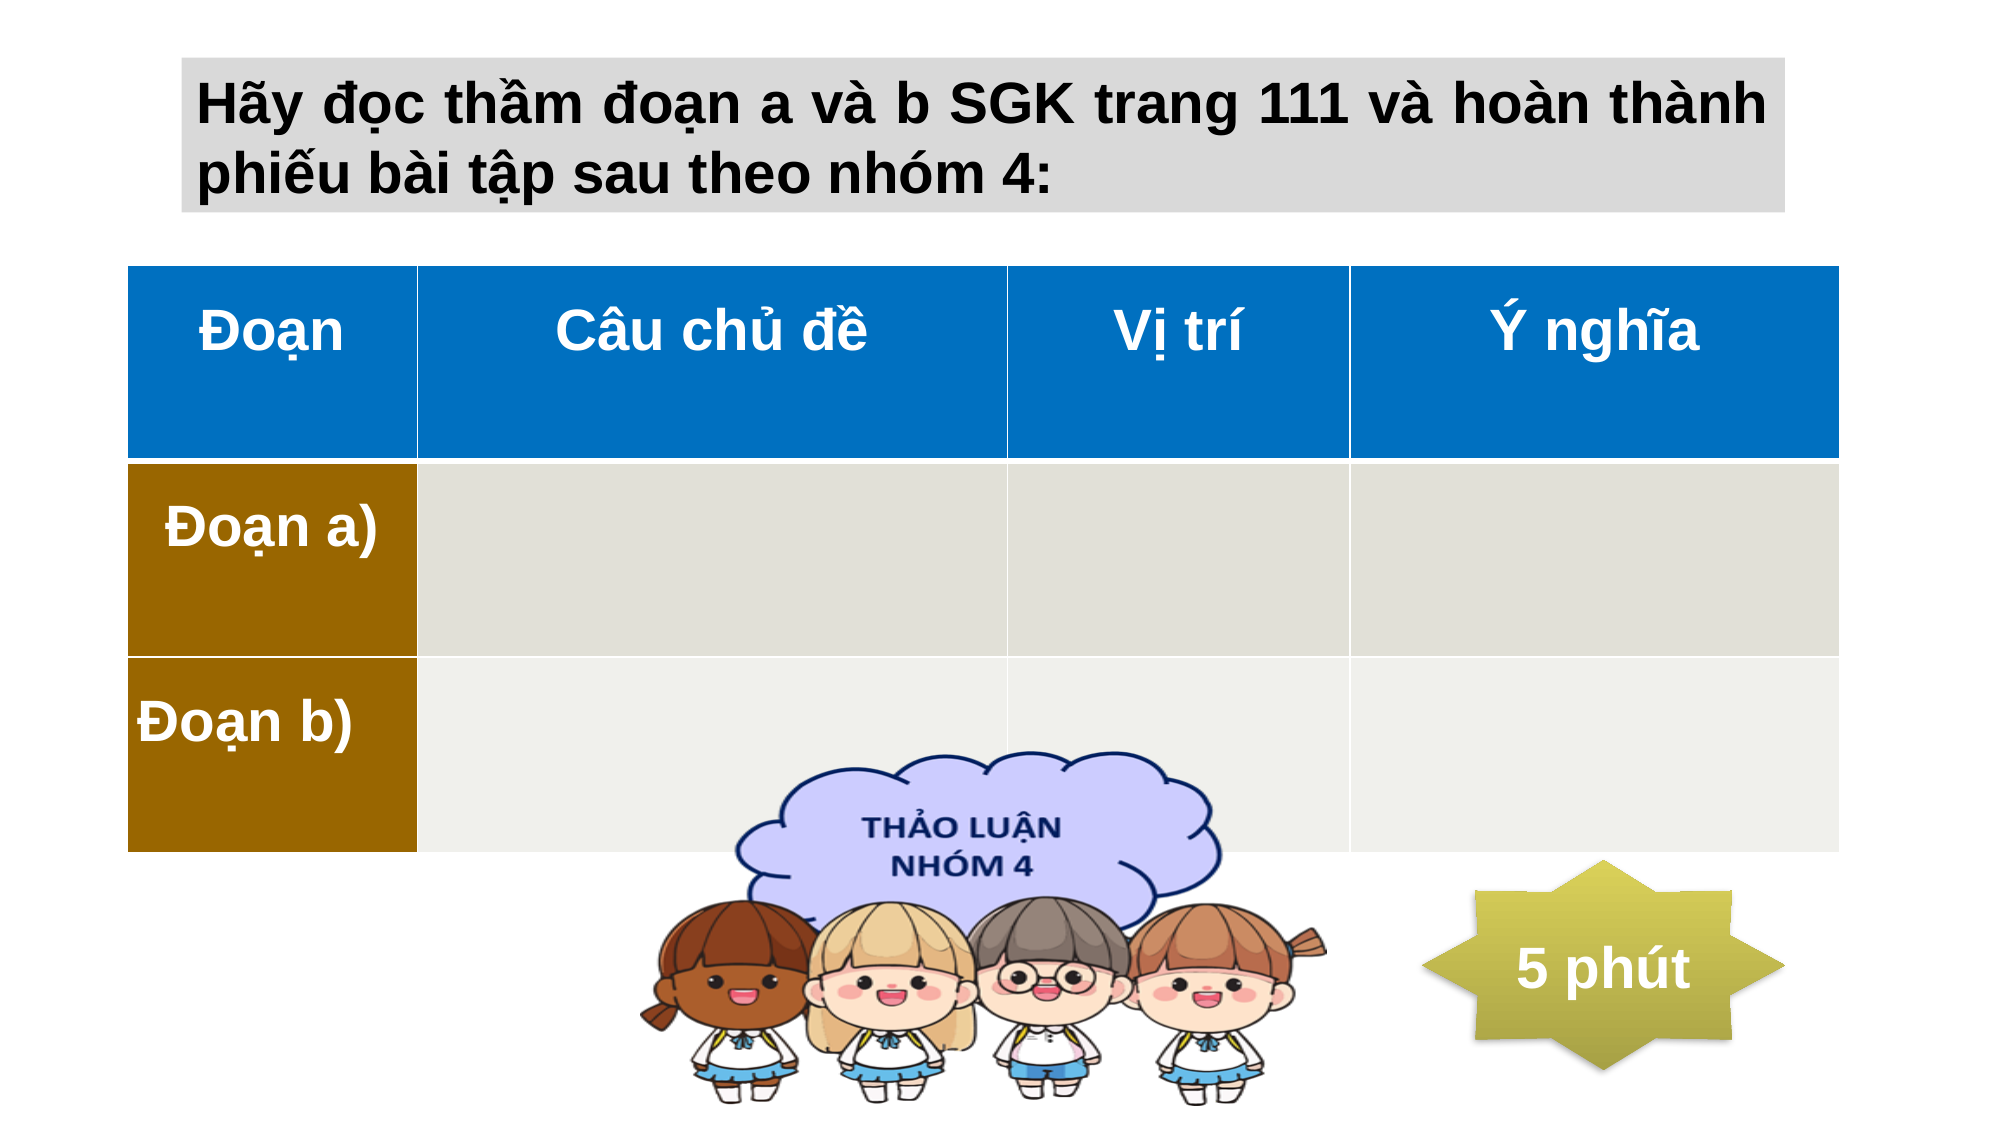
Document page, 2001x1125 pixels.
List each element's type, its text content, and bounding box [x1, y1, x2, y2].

table_header Câu chủ đề [418, 266, 1007, 458]
text_box 5 phút [1422, 860, 1785, 1071]
table_header Ý nghĩa [1351, 266, 1839, 458]
table_cell Đoạn b) [128, 658, 417, 852]
table_cell Đoạn a) [128, 464, 417, 656]
table_cell [1351, 658, 1839, 852]
table_cell [418, 658, 1007, 852]
table_header Vị trí [1008, 266, 1349, 458]
picture [639, 751, 1327, 1107]
table_cell [1008, 658, 1349, 852]
table_header Đoạn [128, 266, 417, 458]
text_box Hãy đọc thầm đoạn a và b SGK trang 111 và hoàn thành phiếu bài tập sau theo nhóm 4: [181, 57, 1785, 213]
table_cell [1008, 464, 1349, 656]
table_cell [418, 464, 1007, 656]
table_cell [1351, 464, 1839, 656]
